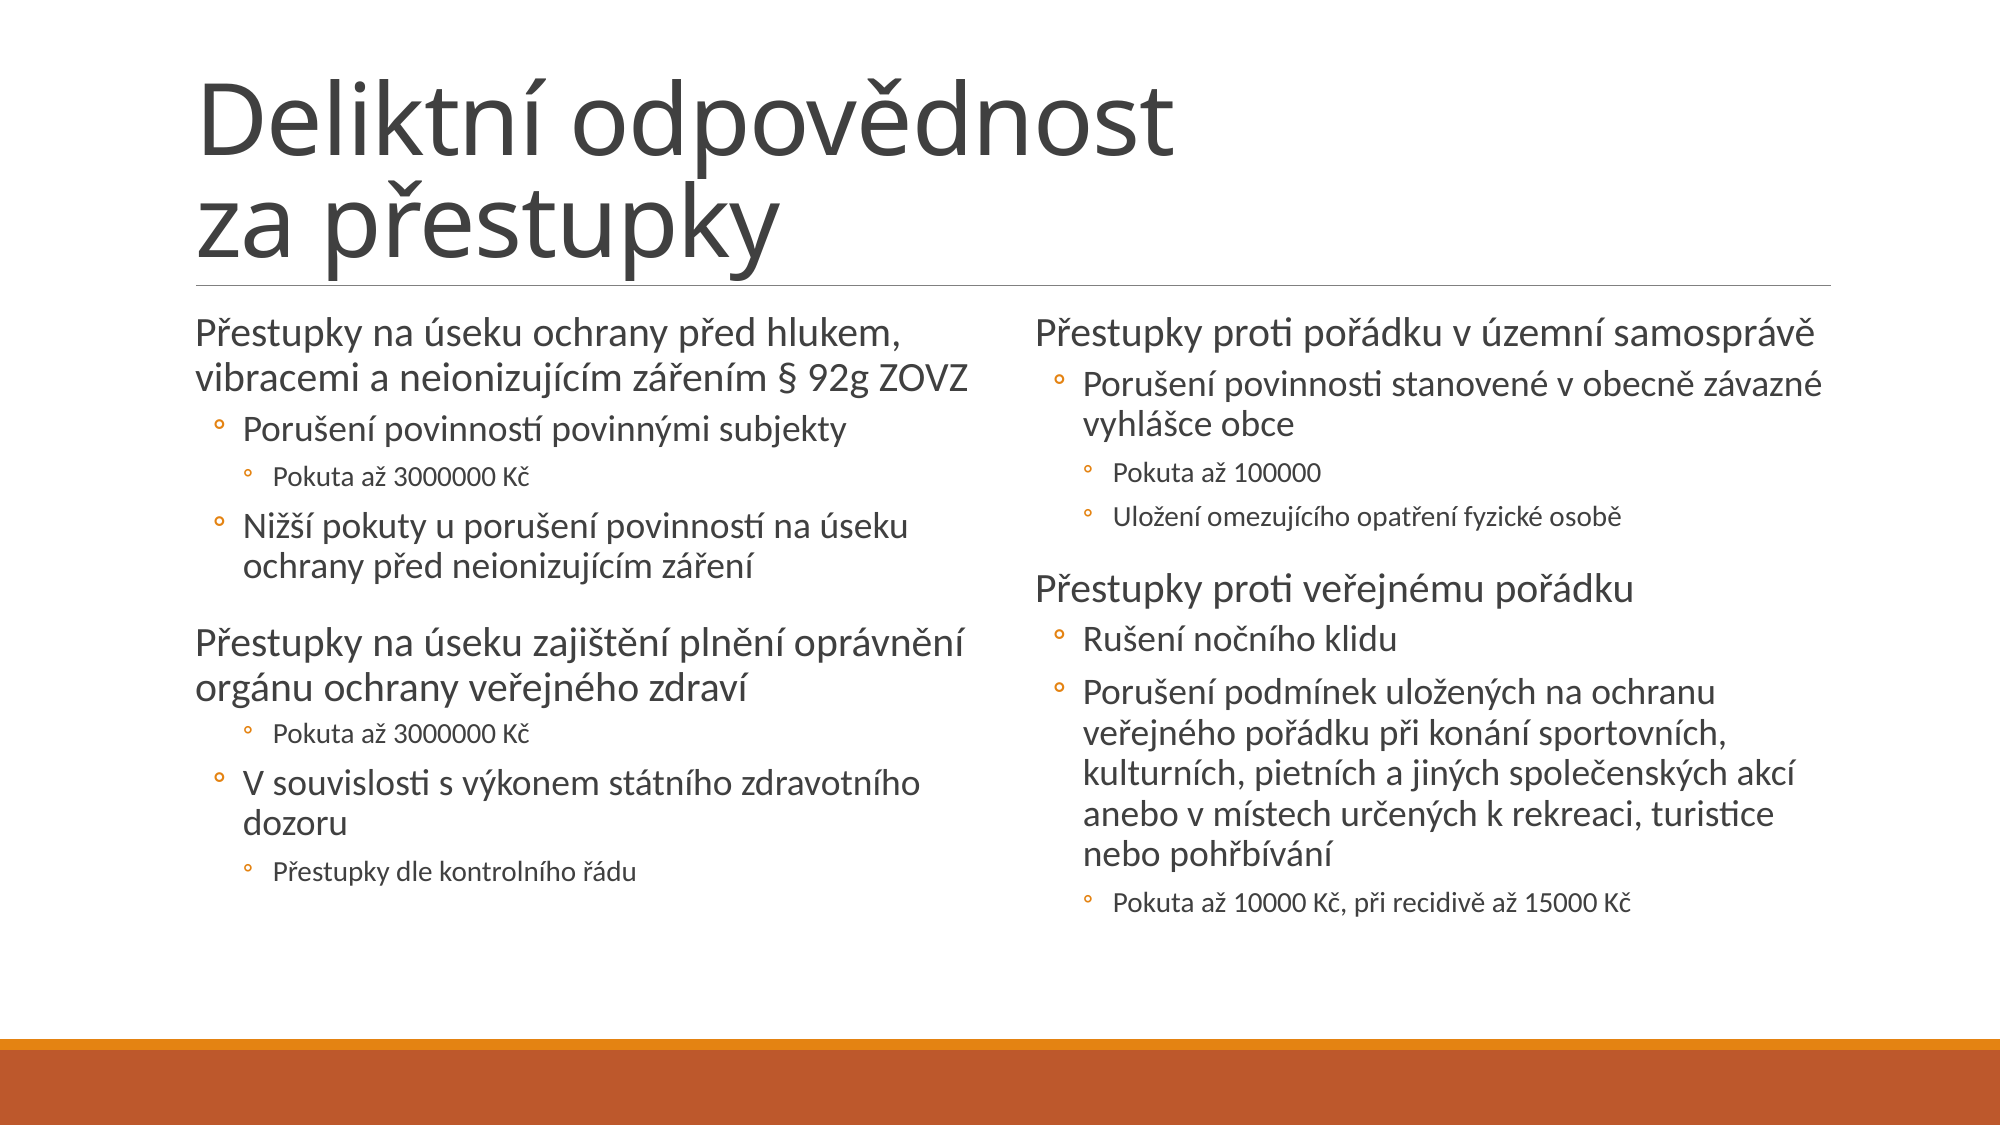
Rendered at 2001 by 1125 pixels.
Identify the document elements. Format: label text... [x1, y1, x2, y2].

list Přestupky na úseku ochrany před hlukem, vibracemi a neionizujícím zářením § 92g ZOVZ Porušení povinností povinnými subjekty Pokuta až 3000000 Kč Nižší pokuty u porušení povinností na úseku ochrany před neionizujícím záření Přestupky na úseku zajištění plnění oprávnění orgánu ochrany veřejného zdraví Pokuta až 3000000 Kč V souvislosti s výkonem státního zdravotního dozoru Přestupky dle kontrolního řádu [180, 302, 990, 963]
title Deliktní odpovědnost za přestupky [180, 47, 1830, 285]
list Přestupky proti pořádku v územní samosprávě Porušení povinnosti stanovené v obecně závazné vyhlášce obce Pokuta až 100000 Uložení omezujícího opatření fyzické osobě Přestupky proti veřejnému pořádku Rušení nočního klidu Porušení podmínek uložených na ochranu veřejného pořádku při konání sportovních, kulturních, pietních a jiných společenských akcí anebo v místech určených k rekreaci, turistice nebo pohřbívání Pokuta až 10000 Kč, při recidivě až 15000 Kč [1020, 302, 1830, 963]
